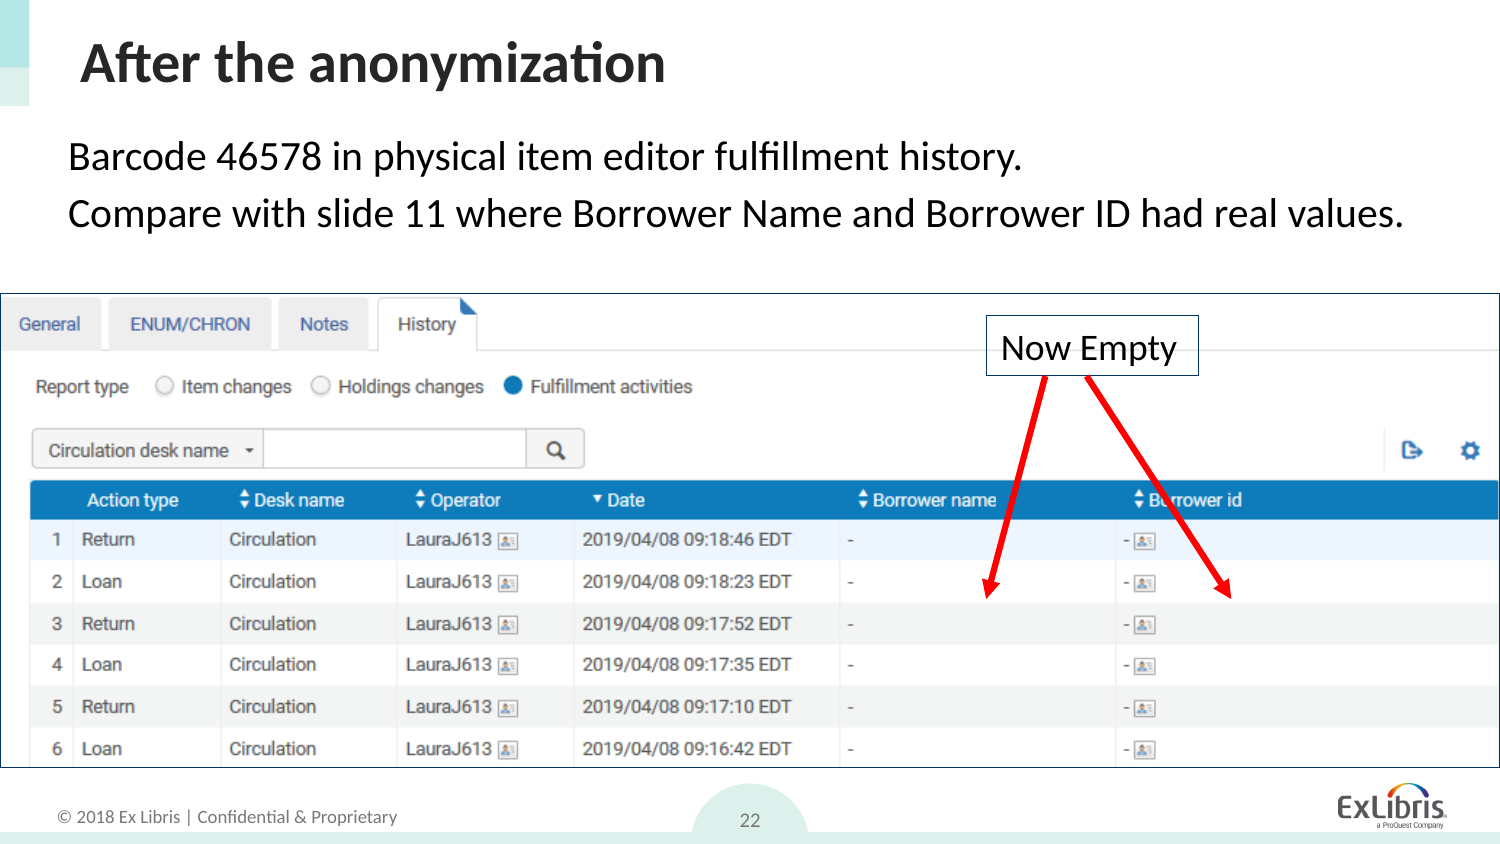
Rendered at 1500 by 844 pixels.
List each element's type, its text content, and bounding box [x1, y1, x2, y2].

title After the anonymization [64, 11, 1447, 107]
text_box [985, 375, 1046, 600]
picture [0, 293, 1500, 768]
list Barcode 46578 in physical item editor fulfillment history. Compare with slide 11 where Borrower Name and Borrower ID had real values. [53, 126, 1436, 272]
slide_number 22 [705, 789, 795, 844]
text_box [1086, 375, 1232, 600]
picture [1338, 783, 1447, 829]
